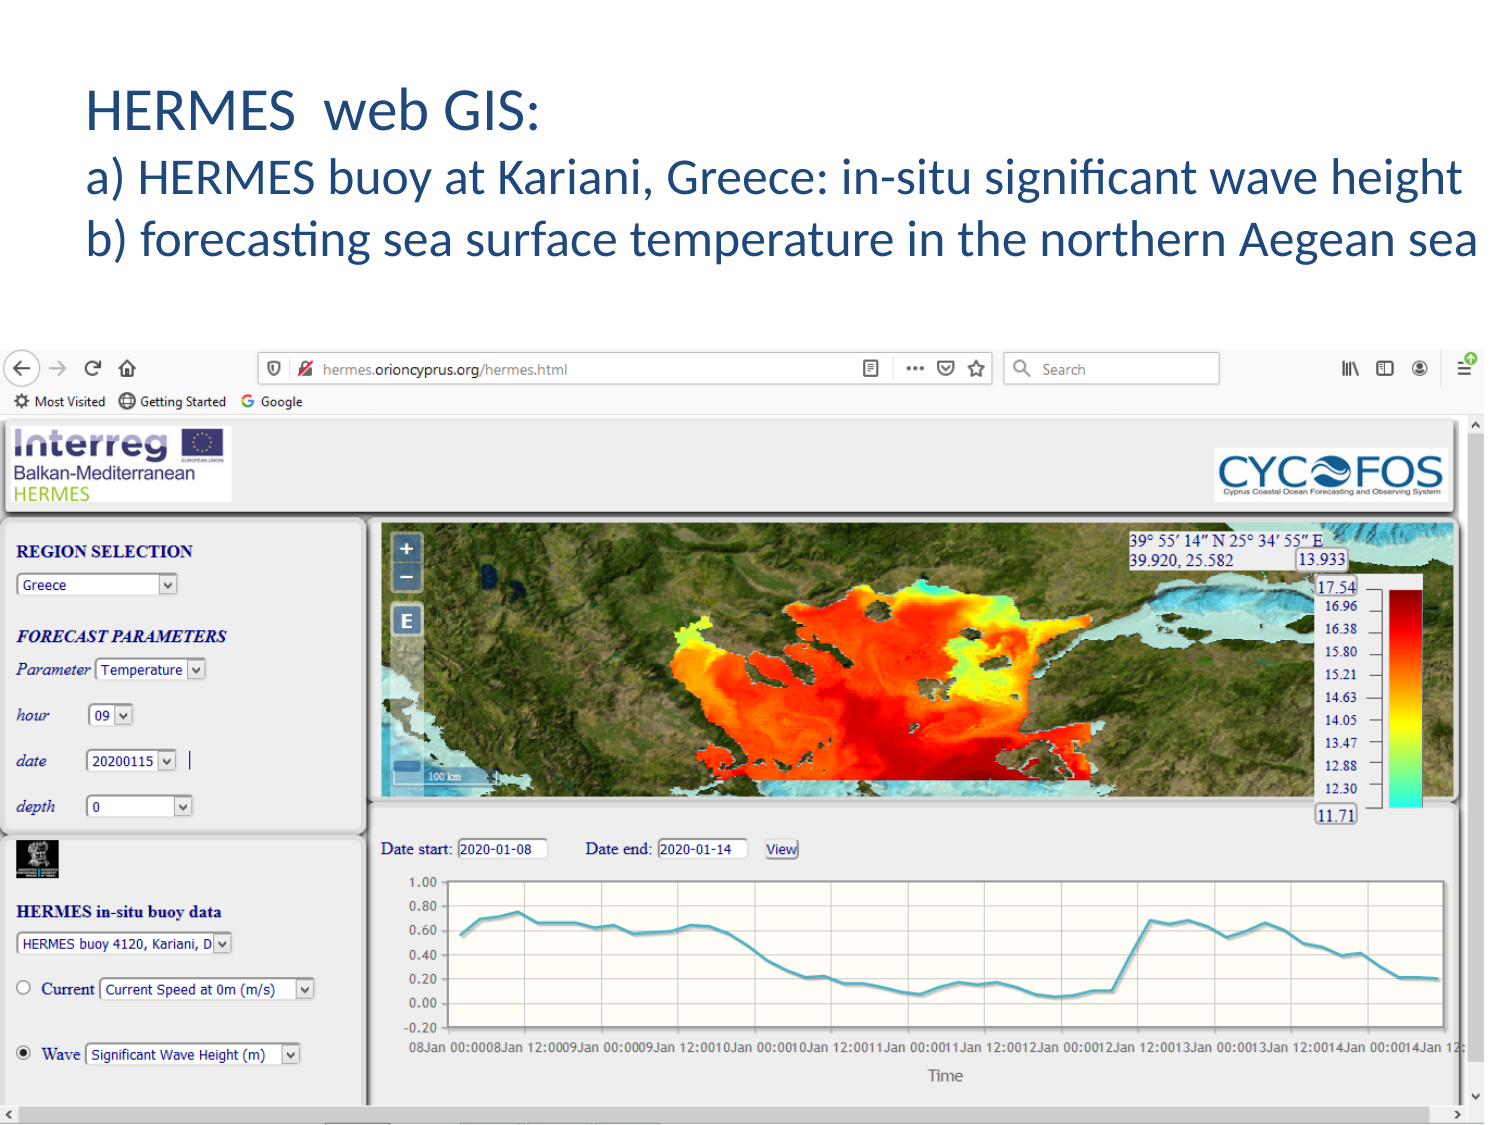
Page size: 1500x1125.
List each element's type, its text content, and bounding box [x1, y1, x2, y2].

picture [0, 348, 1485, 1125]
title HERMES web GIS: a) HERMES buoy at Kariani, Greece: in-situ significant wave height b) forecasting sea surface temperature in the northern Aegean sea [70, 58, 1500, 352]
